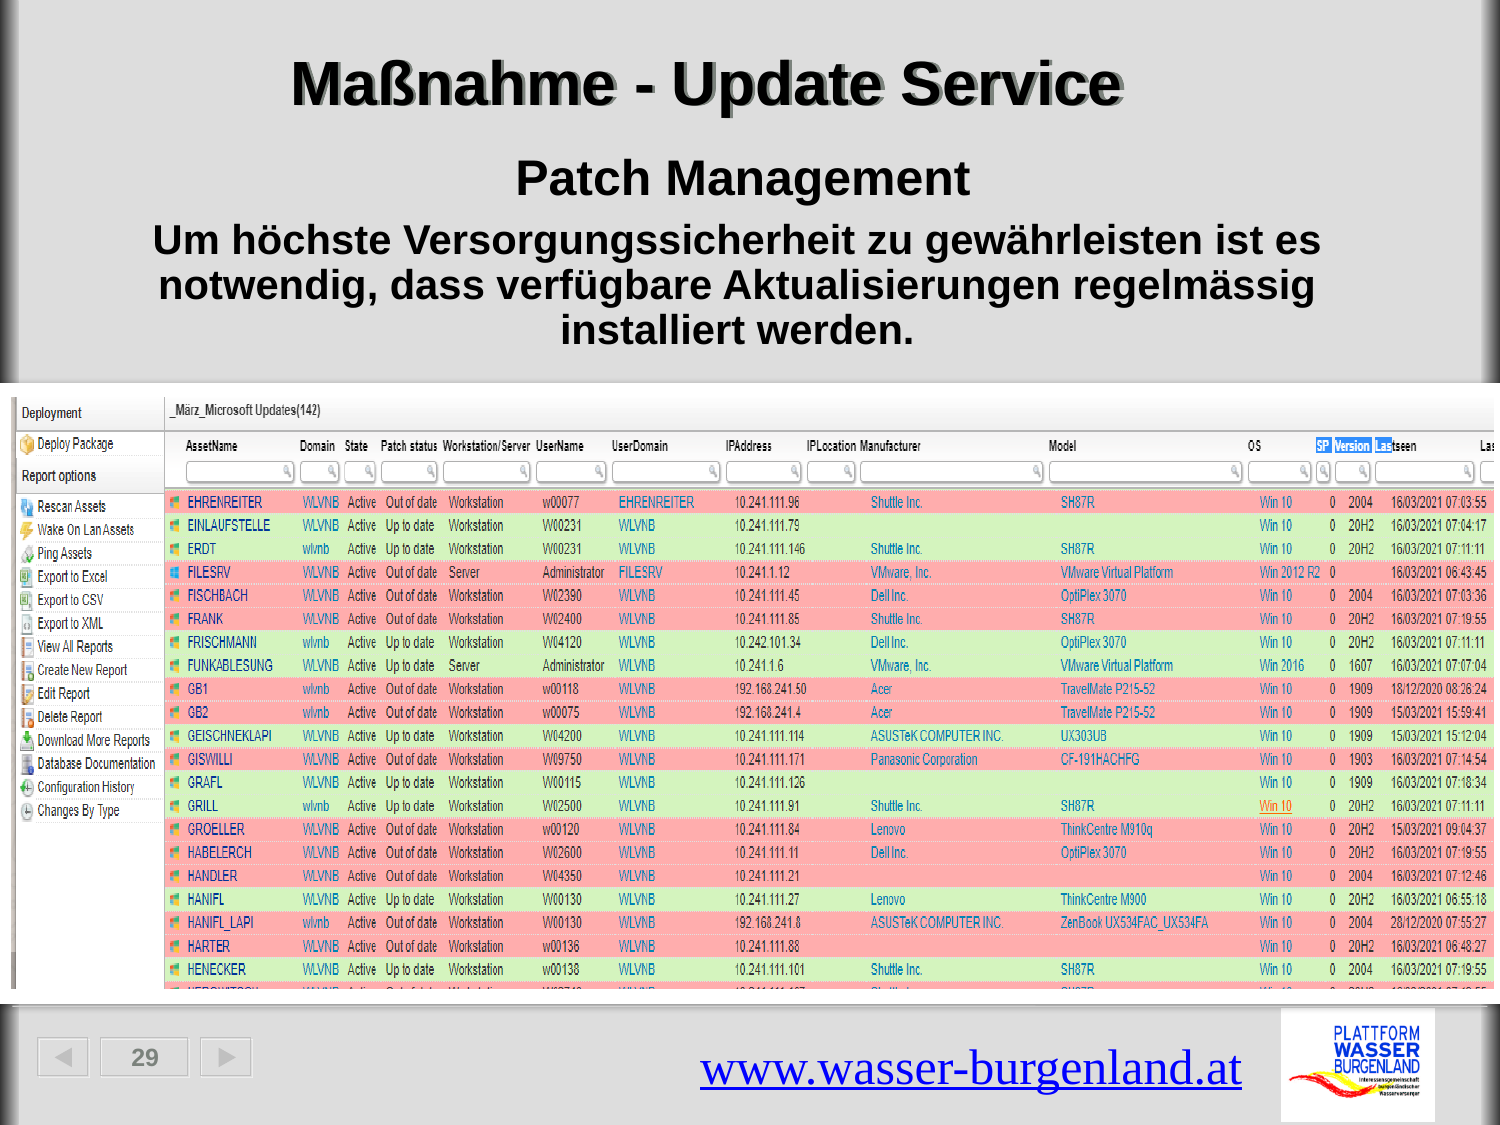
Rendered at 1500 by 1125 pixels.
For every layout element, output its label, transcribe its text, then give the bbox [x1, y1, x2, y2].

text_box 29 [101, 1034, 189, 1096]
text_box Patch Management Um höchste Versorgungssicherheit zu gewährleisten ist es notwendig, dass verfügbare Aktualisierungen regelmässig installiert werden. [63, 144, 1412, 380]
text_box Maßnahme - Update Service [0, 54, 1500, 126]
text_box www.wasser-burgenland.at [596, 1026, 1276, 1102]
picture [11, 396, 1495, 990]
picture [1281, 1007, 1436, 1122]
